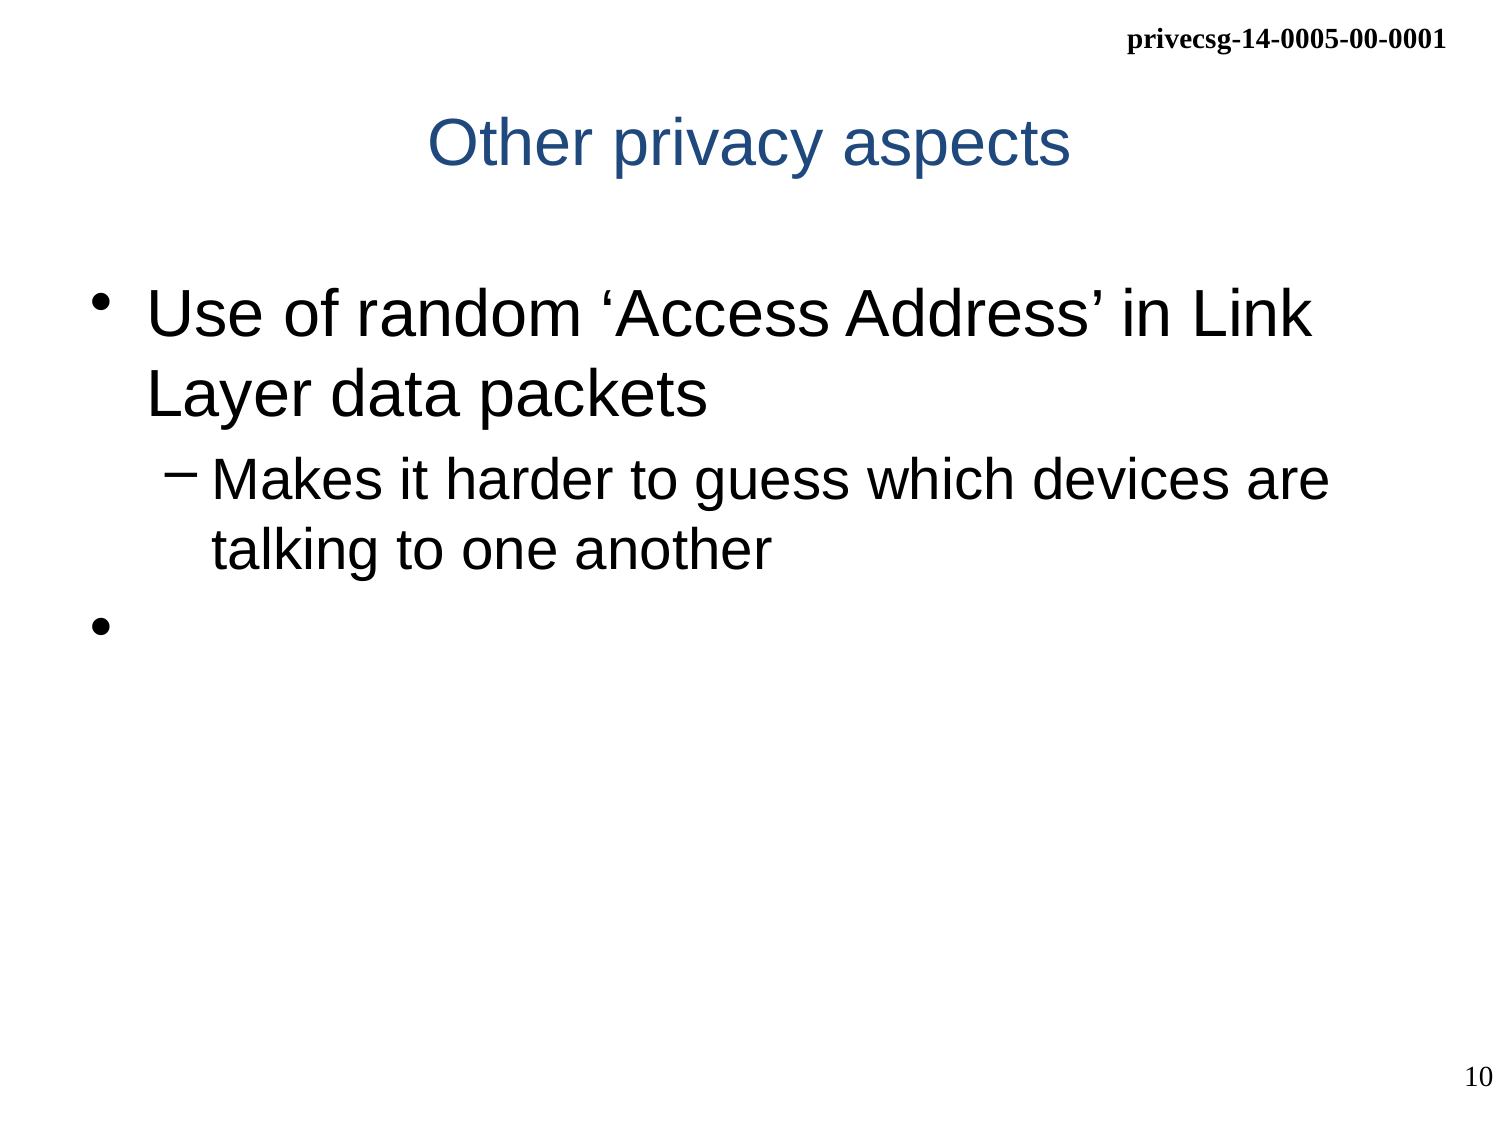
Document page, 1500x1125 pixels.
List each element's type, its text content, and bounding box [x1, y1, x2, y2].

list Use of random ‘Access Address’ in Link Layer data packets Makes it harder to guess which devices are talking to one another [75, 262, 1425, 1005]
title Other privacy aspects [75, 45, 1425, 233]
